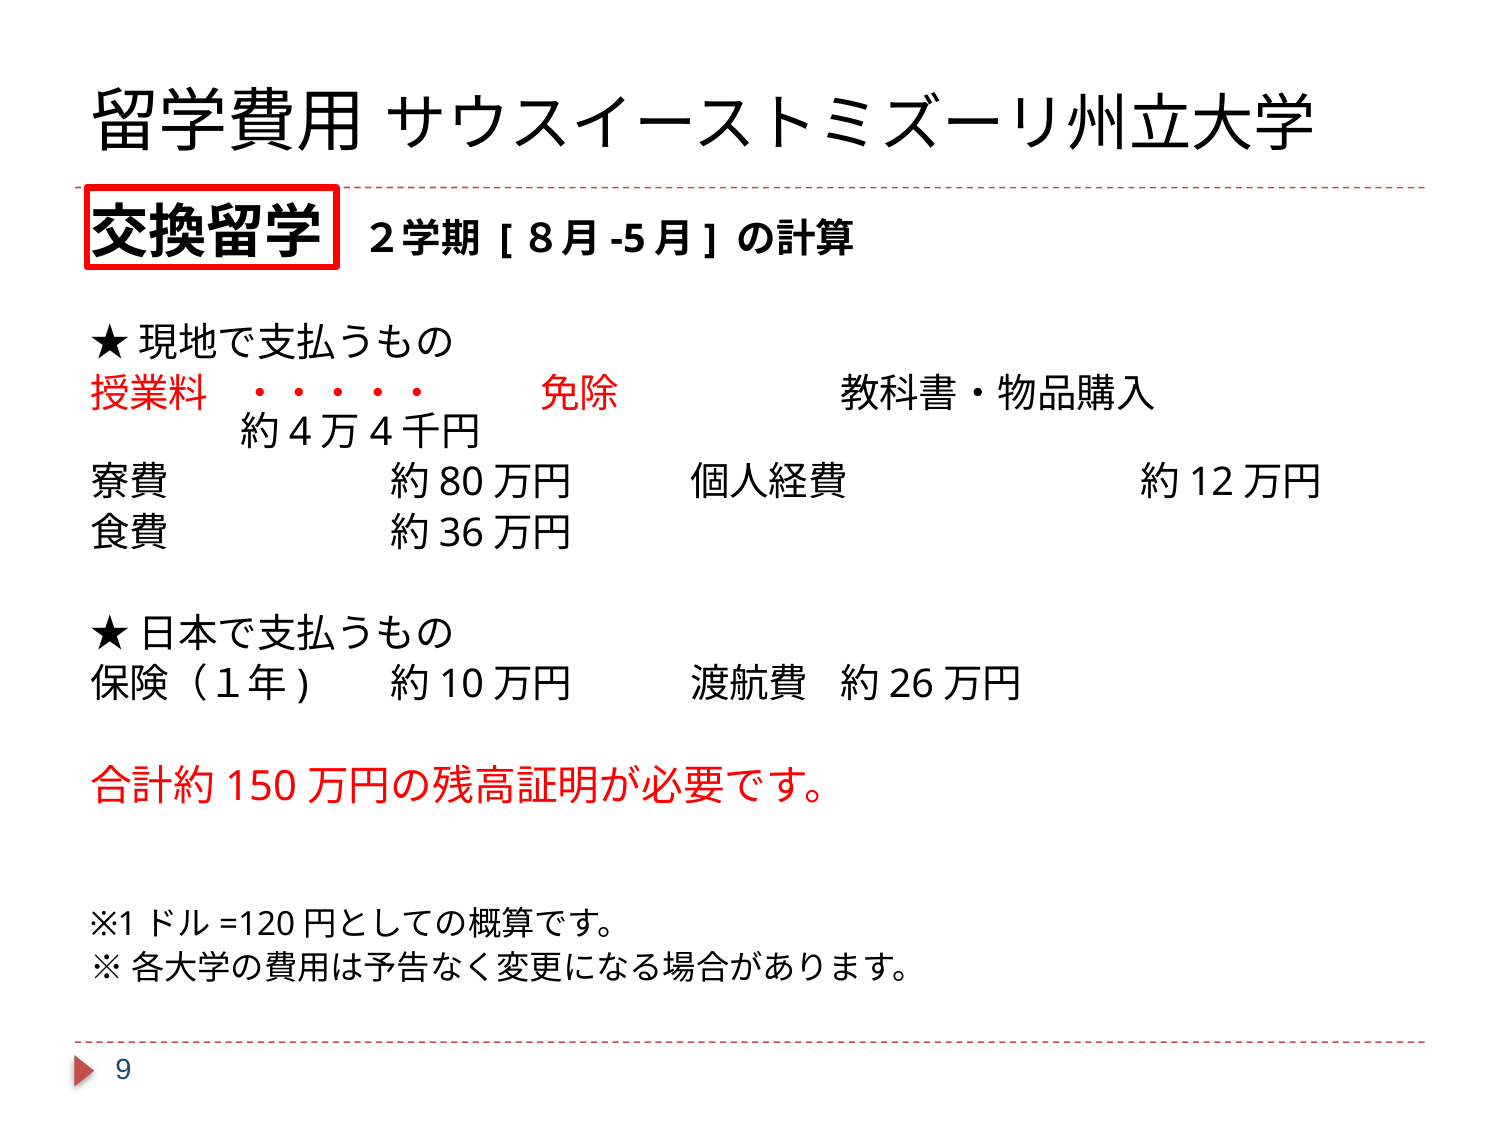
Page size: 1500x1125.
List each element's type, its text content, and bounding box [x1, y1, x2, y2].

text_box [85, 186, 338, 269]
list 交換留学 ２学期 [８月-5月] の計算 ★現地で支払うもの 授業料 ・・・・・ 免除 教科書・物品購入 約4万4千円 寮費 約80万円 個人経費 約12万円 食費 約36万円 ★日本で支払うもの 保険（１年) 約10万円 渡航費 約26万円 合計約150万円の残高証明が必要です。 ※1ドル=120円としての概算です。 ※各大学の費用は予告なく変更になる場合があります。 [75, 200, 1425, 1010]
slide_number 9 [100, 1042, 426, 1103]
title 留学費用 サウスイーストミズーリ州立大学 [75, 7, 1425, 170]
